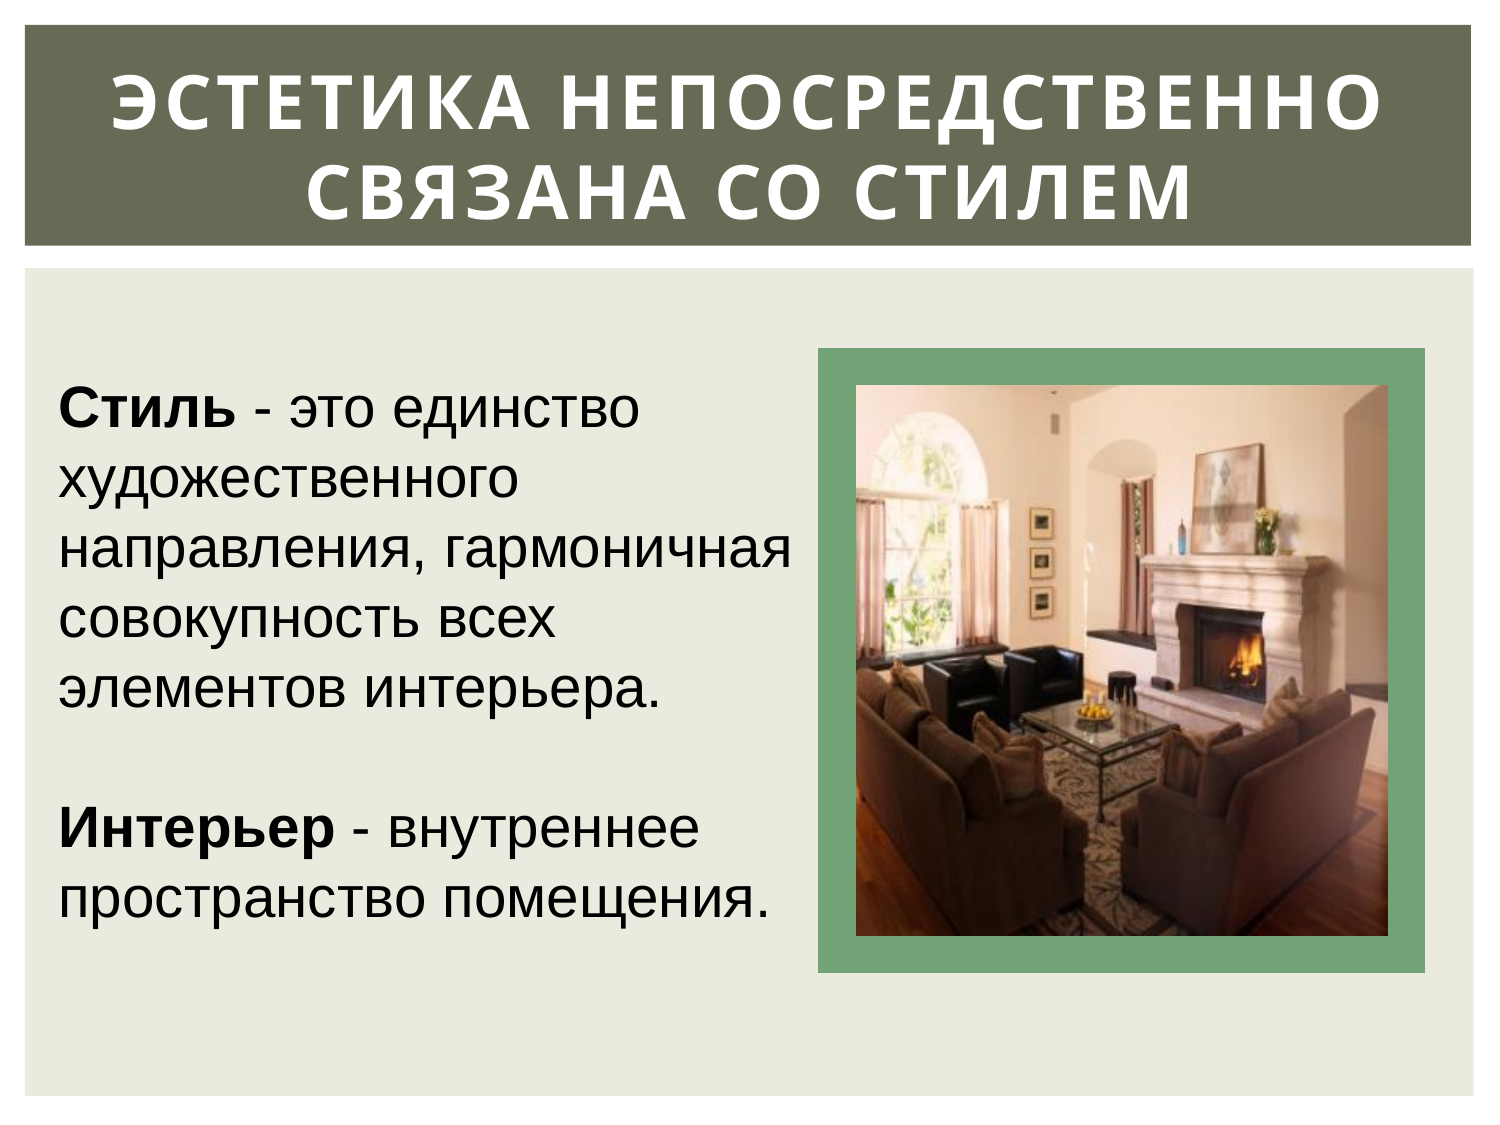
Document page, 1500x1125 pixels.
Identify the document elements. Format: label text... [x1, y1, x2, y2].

title Эстетика непосредственно связана со стилем [62, 58, 1438, 232]
text_box Стиль - это единство художественного направления, гармоничная совокупность всех элементов интерьера. Интерьер - внутреннее пространство помещения. [43, 361, 812, 1007]
picture [855, 385, 1389, 936]
